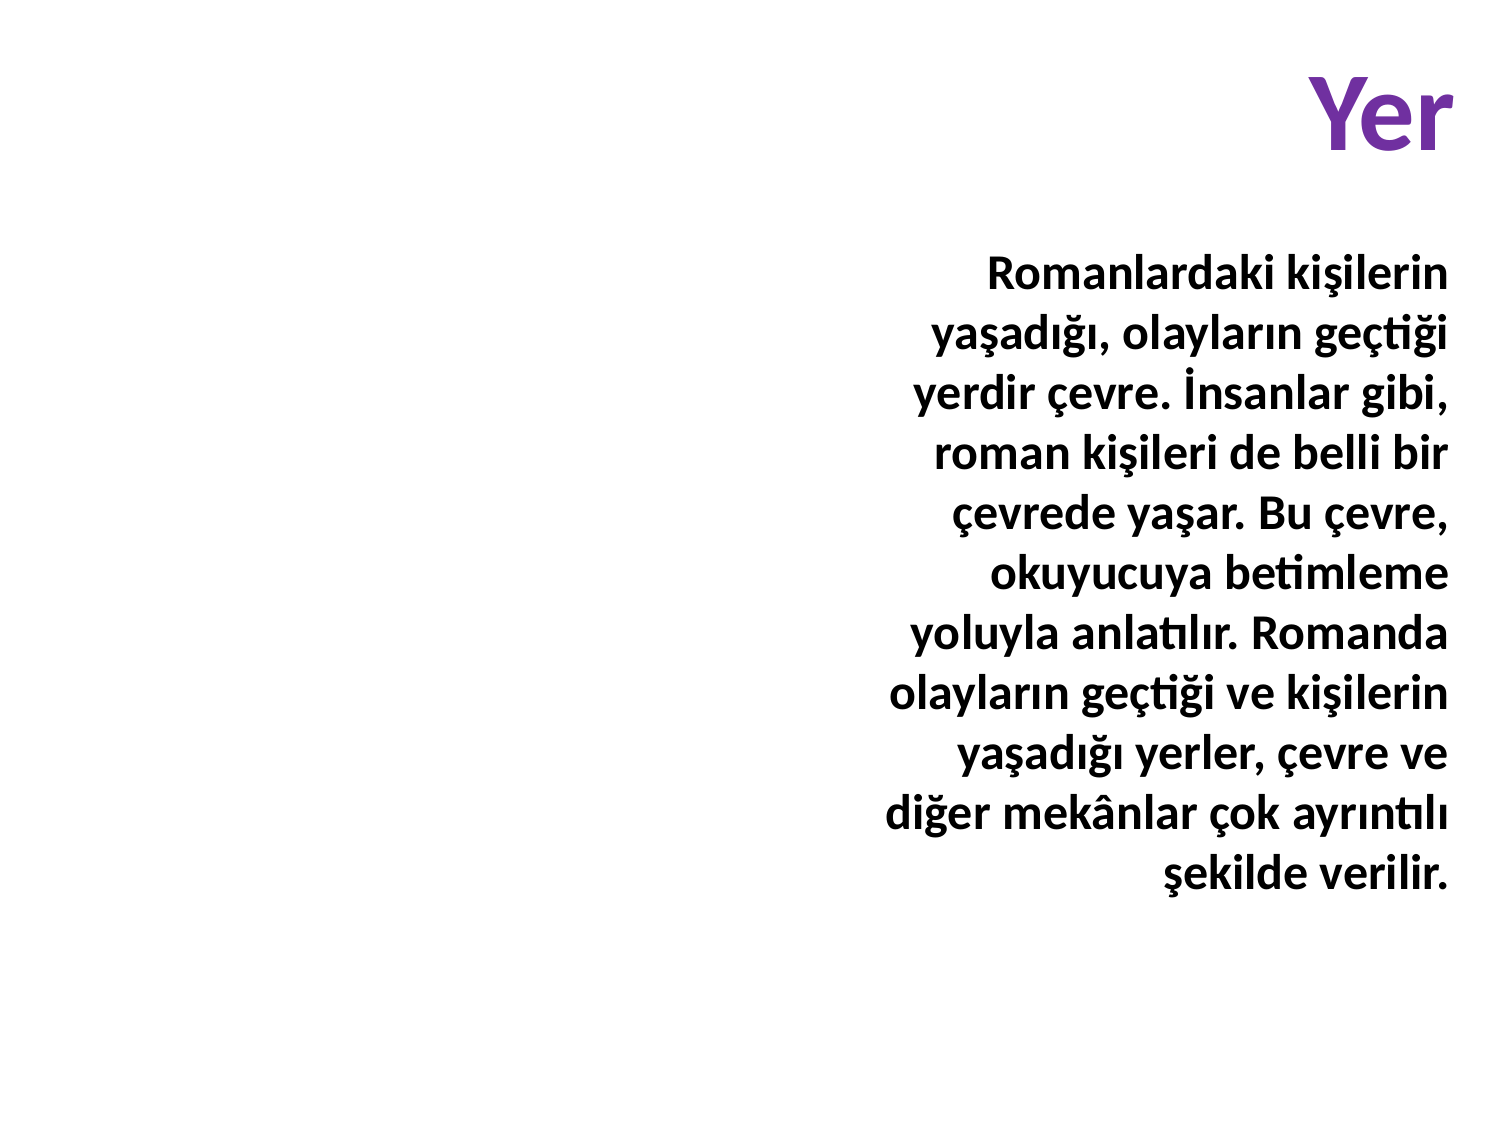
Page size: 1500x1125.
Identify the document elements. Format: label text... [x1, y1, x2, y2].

text_box Yer [1045, 30, 1471, 181]
text_box Romanlardaki kişilerin yaşadığı, olayların geçtiği yerdir çevre. İnsanlar gibi, roman kişileri de belli bir çevrede yaşar. Bu çevre, okuyucuya betimleme yoluyla anlatılır. Romanda olayların geçtiği ve kişilerin yaşadığı yerler, çevre ve diğer mekânlar çok ayrıntılı şekilde verilir. [856, 231, 1465, 907]
